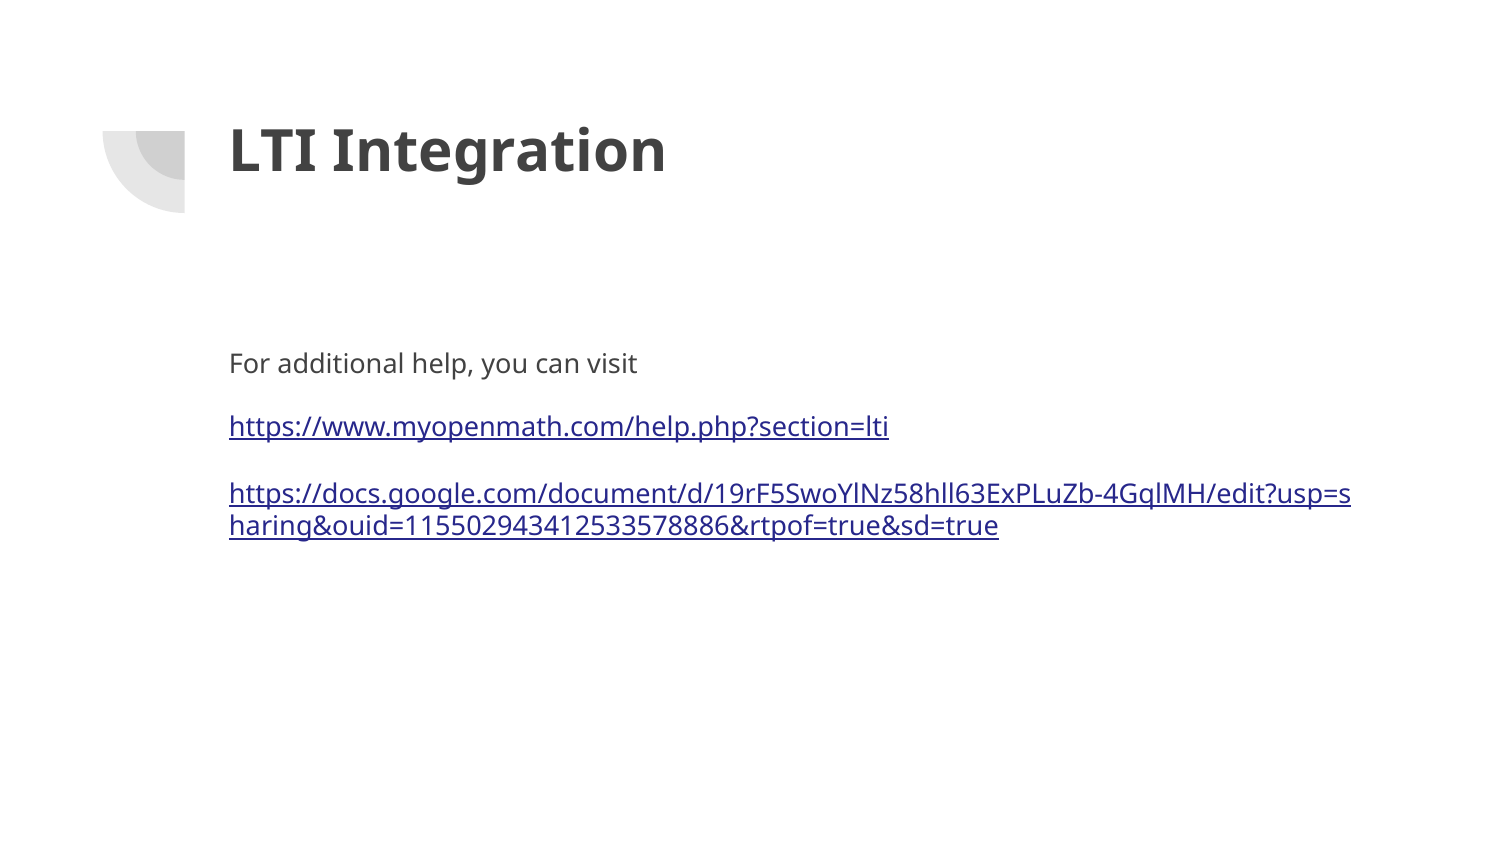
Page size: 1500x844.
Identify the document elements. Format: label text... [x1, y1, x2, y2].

title LTI Integration [213, 98, 1368, 263]
list For additional help, you can visit https://www.myopenmath.com/help.php?section=lti https://docs.google.com/document/d/19rF5SwoYlNz58hll63ExPLuZb-4GqlMH/edit?usp=sharing&ouid=115502943412533578886&rtpof=true&sd=true [213, 326, 1368, 744]
